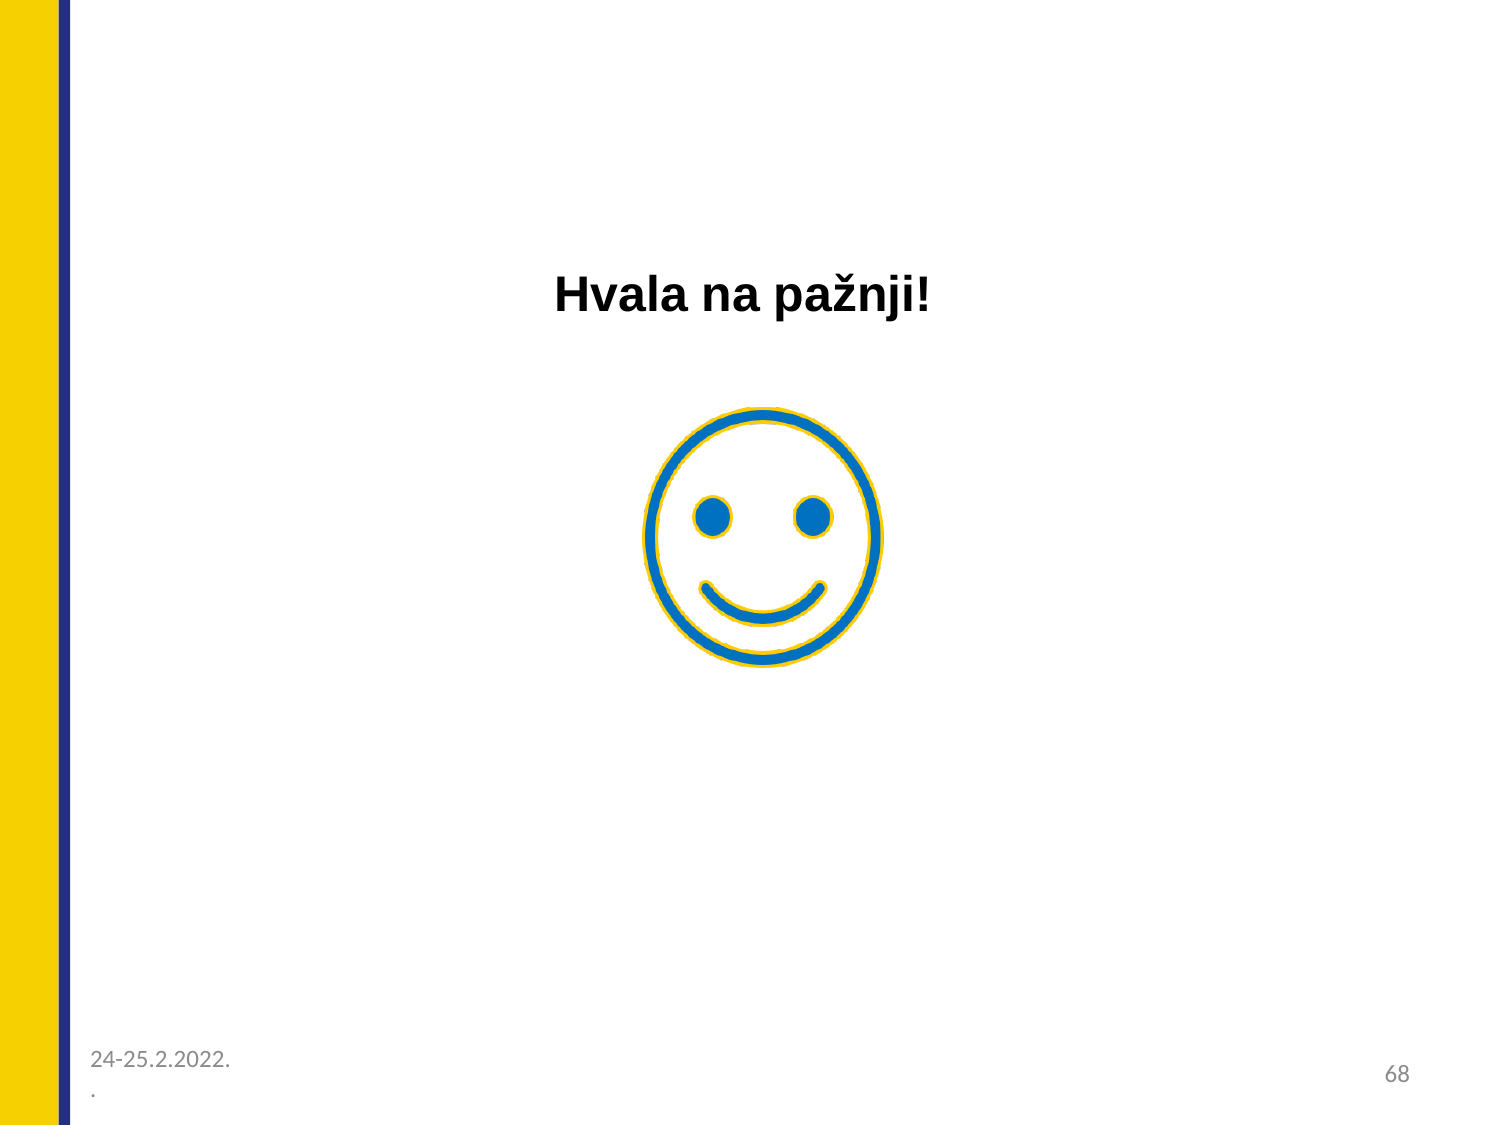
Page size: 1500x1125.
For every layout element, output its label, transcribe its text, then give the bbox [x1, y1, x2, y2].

text_box [0, 0, 56, 1125]
text_box Hvala na pažnji! [149, 253, 1338, 329]
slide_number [75, 1042, 425, 1103]
text_box [56, 0, 72, 1125]
picture [612, 374, 913, 701]
slide_number 68 [1074, 1042, 1425, 1103]
